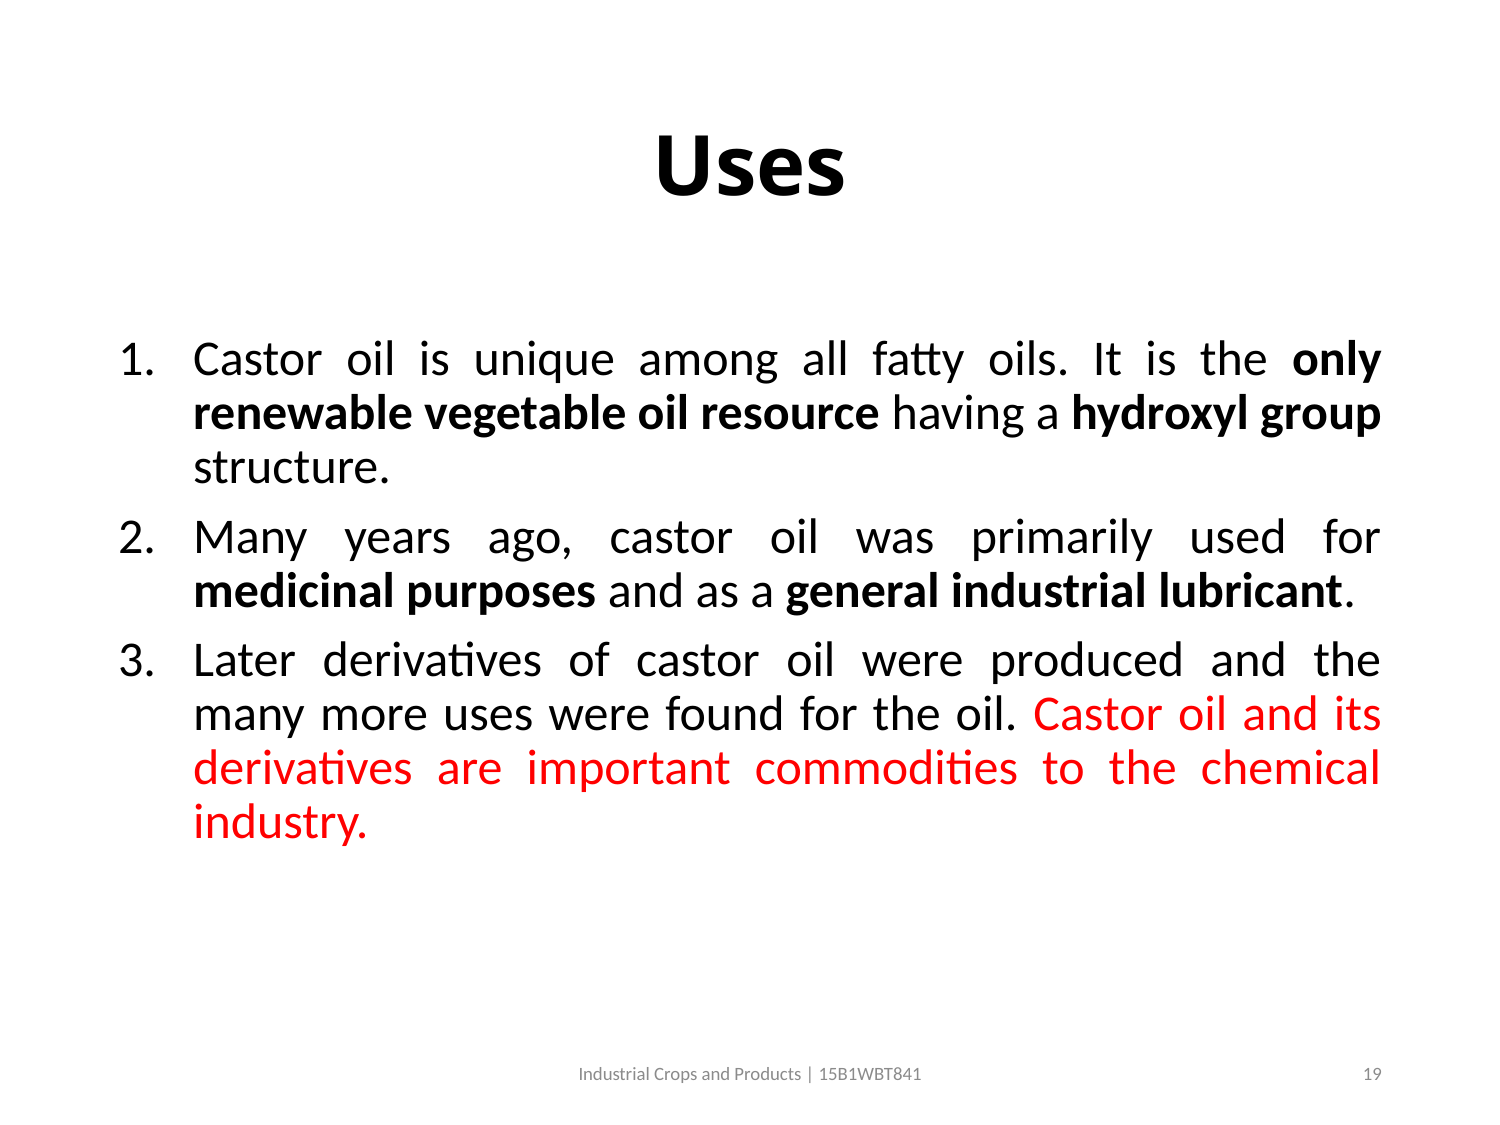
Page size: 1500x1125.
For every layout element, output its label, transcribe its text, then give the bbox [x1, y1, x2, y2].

list Castor oil is unique among all fatty oils. It is the only renewable vegetable oil resource having a hydroxyl group structure. Many years ago, castor oil was primarily used for medicinal purposes and as a general industrial lubricant. Later derivatives of castor oil were produced and the many more uses were found for the oil. Castor oil and its derivatives are important commodities to the chemical industry. [103, 324, 1397, 868]
slide_number 19 [1059, 1042, 1397, 1103]
footer Industrial Crops and Products | 15B1WBT841 [496, 1042, 1004, 1103]
title Uses [103, 59, 1397, 278]
